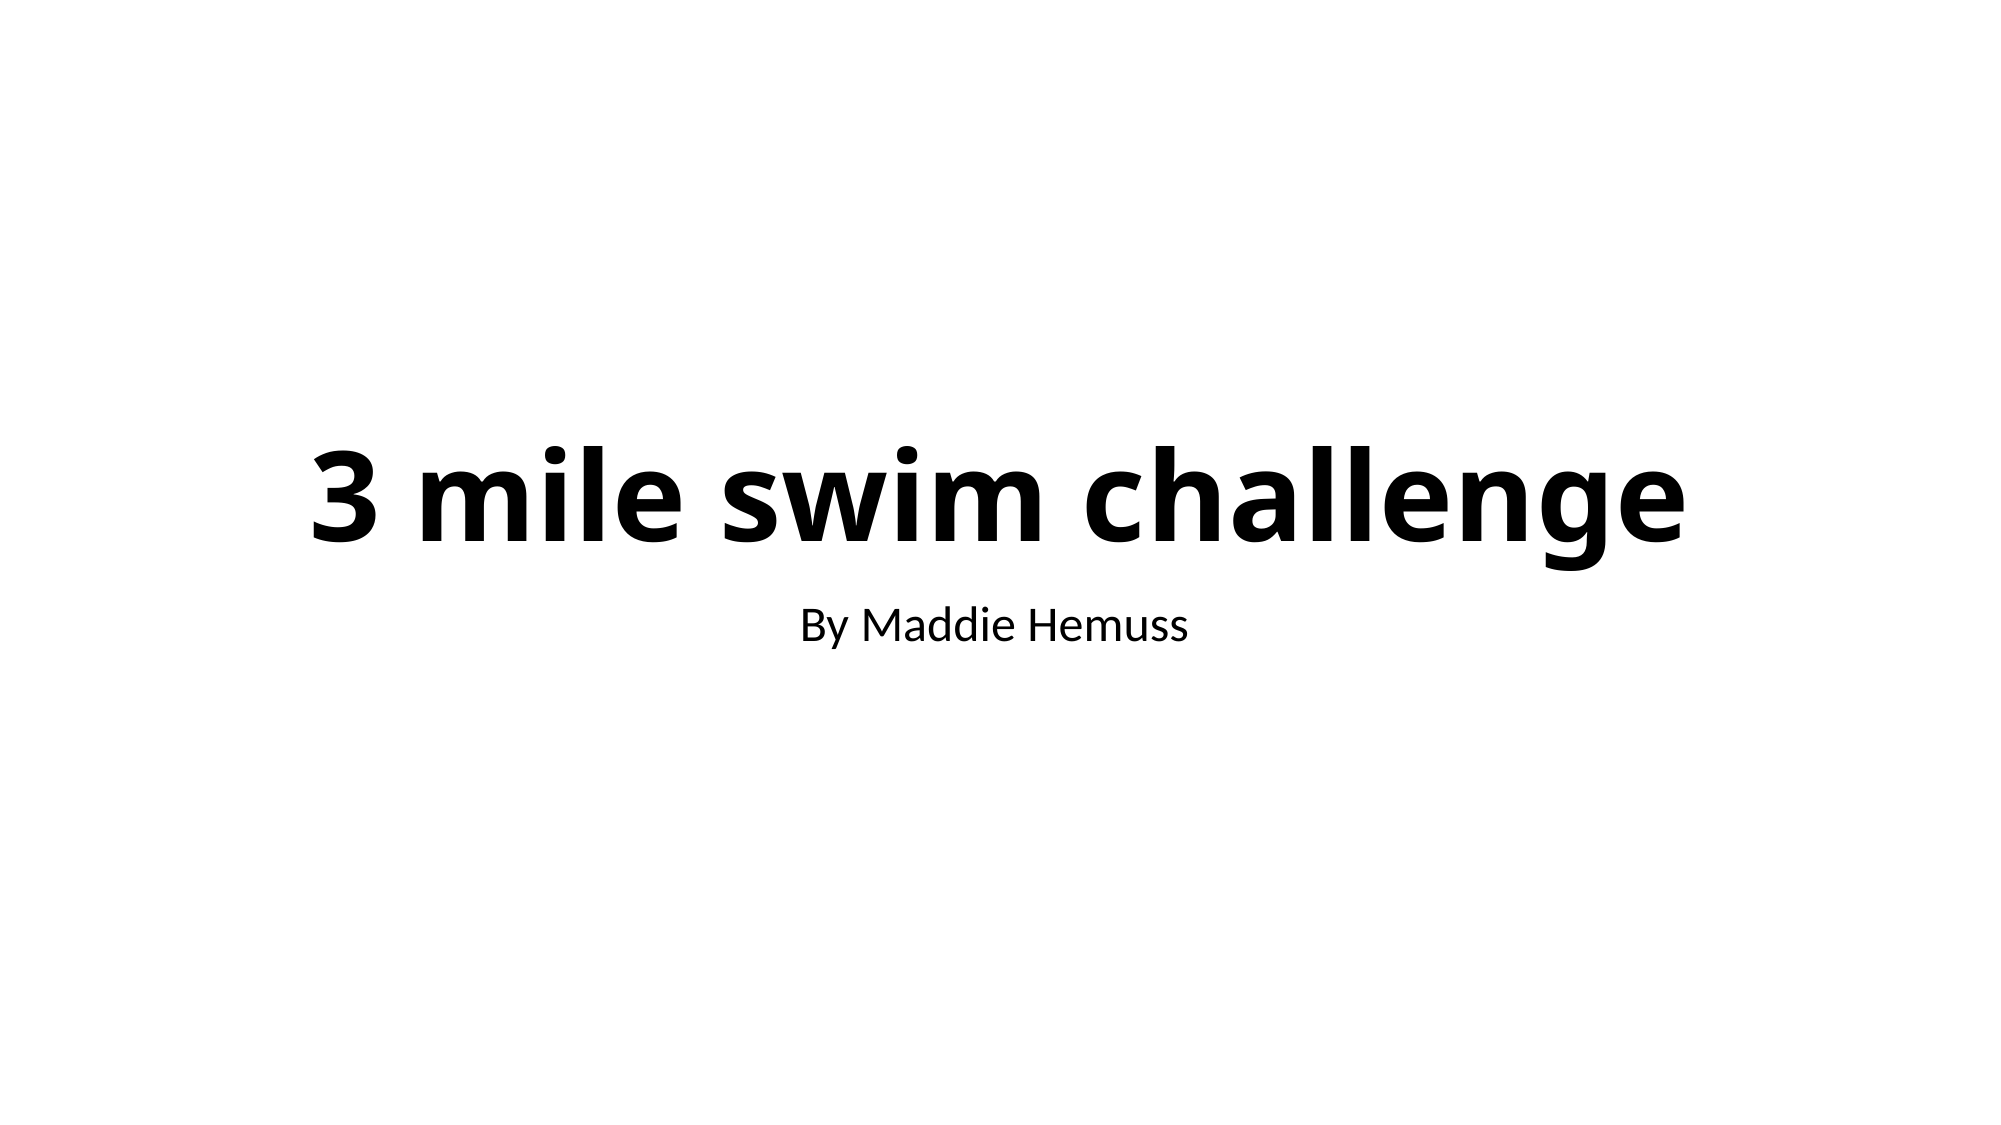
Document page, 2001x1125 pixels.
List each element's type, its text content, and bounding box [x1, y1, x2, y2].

subtitle By Maddie Hemuss [249, 590, 1750, 863]
title 3 mile swim challenge [249, 184, 1750, 576]
